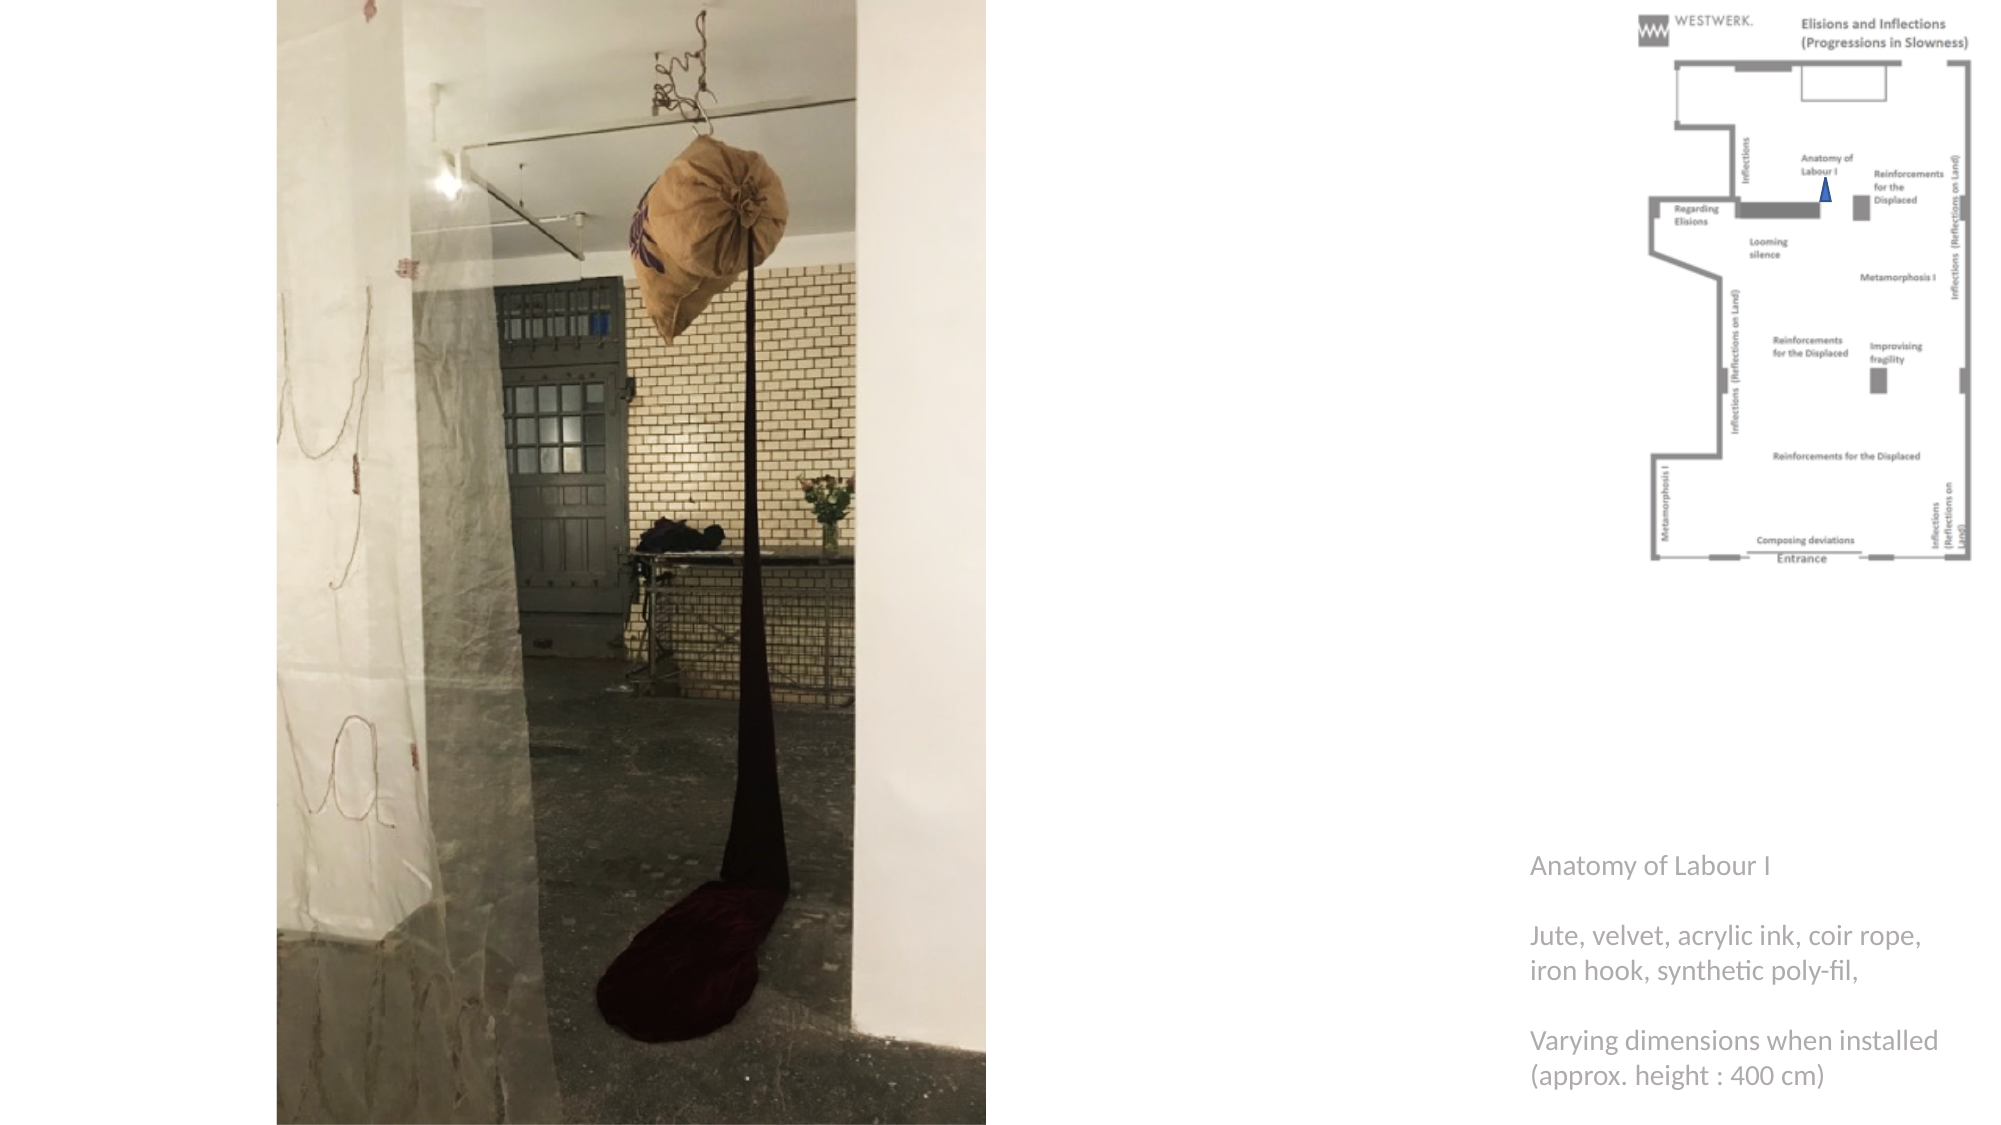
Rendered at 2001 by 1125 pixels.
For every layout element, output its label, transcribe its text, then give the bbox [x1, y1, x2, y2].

picture [68, 1, 1194, 1124]
picture [1623, 0, 2000, 578]
text_box Anatomy of Labour I Jute, velvet, acrylic ink, coir rope, iron hook, synthetic poly-fil, Varying dimensions when installed (approx. height : 400 cm) [1515, 838, 1979, 1099]
